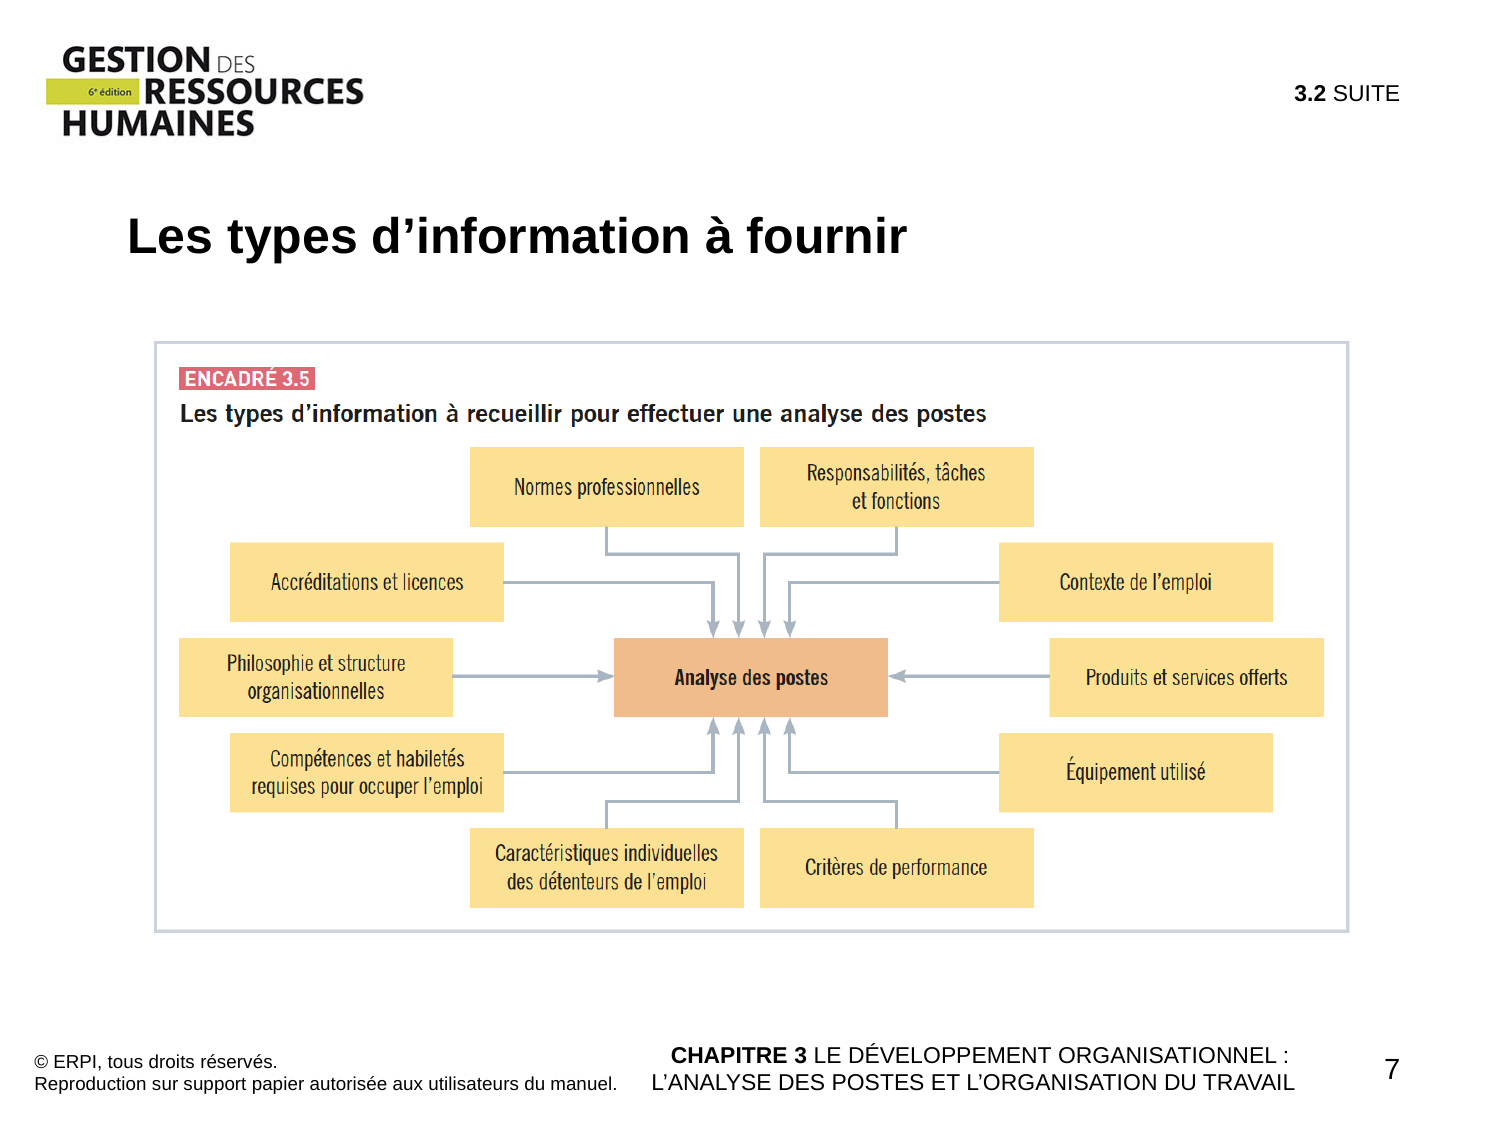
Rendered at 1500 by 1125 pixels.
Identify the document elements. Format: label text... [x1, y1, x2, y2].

text_box © ERPI, tous droits réservés. Reproduction sur support papier autorisée aux utilisateurs du manuel. [19, 1041, 729, 1125]
text_box 7 [1311, 1049, 1416, 1087]
picture [0, 0, 1500, 1125]
text_box CHAPITRE 3 LE DÉVELOPPEMENT ORGANISATIONNEL : L’ANALYSE DES POSTES ET L’ORGANISATION DU TRAVAIL [729, 1049, 1311, 1087]
text_box 3.2 SUITE [53, 46, 1416, 138]
title Les types d’information à fournir [112, 196, 1388, 268]
